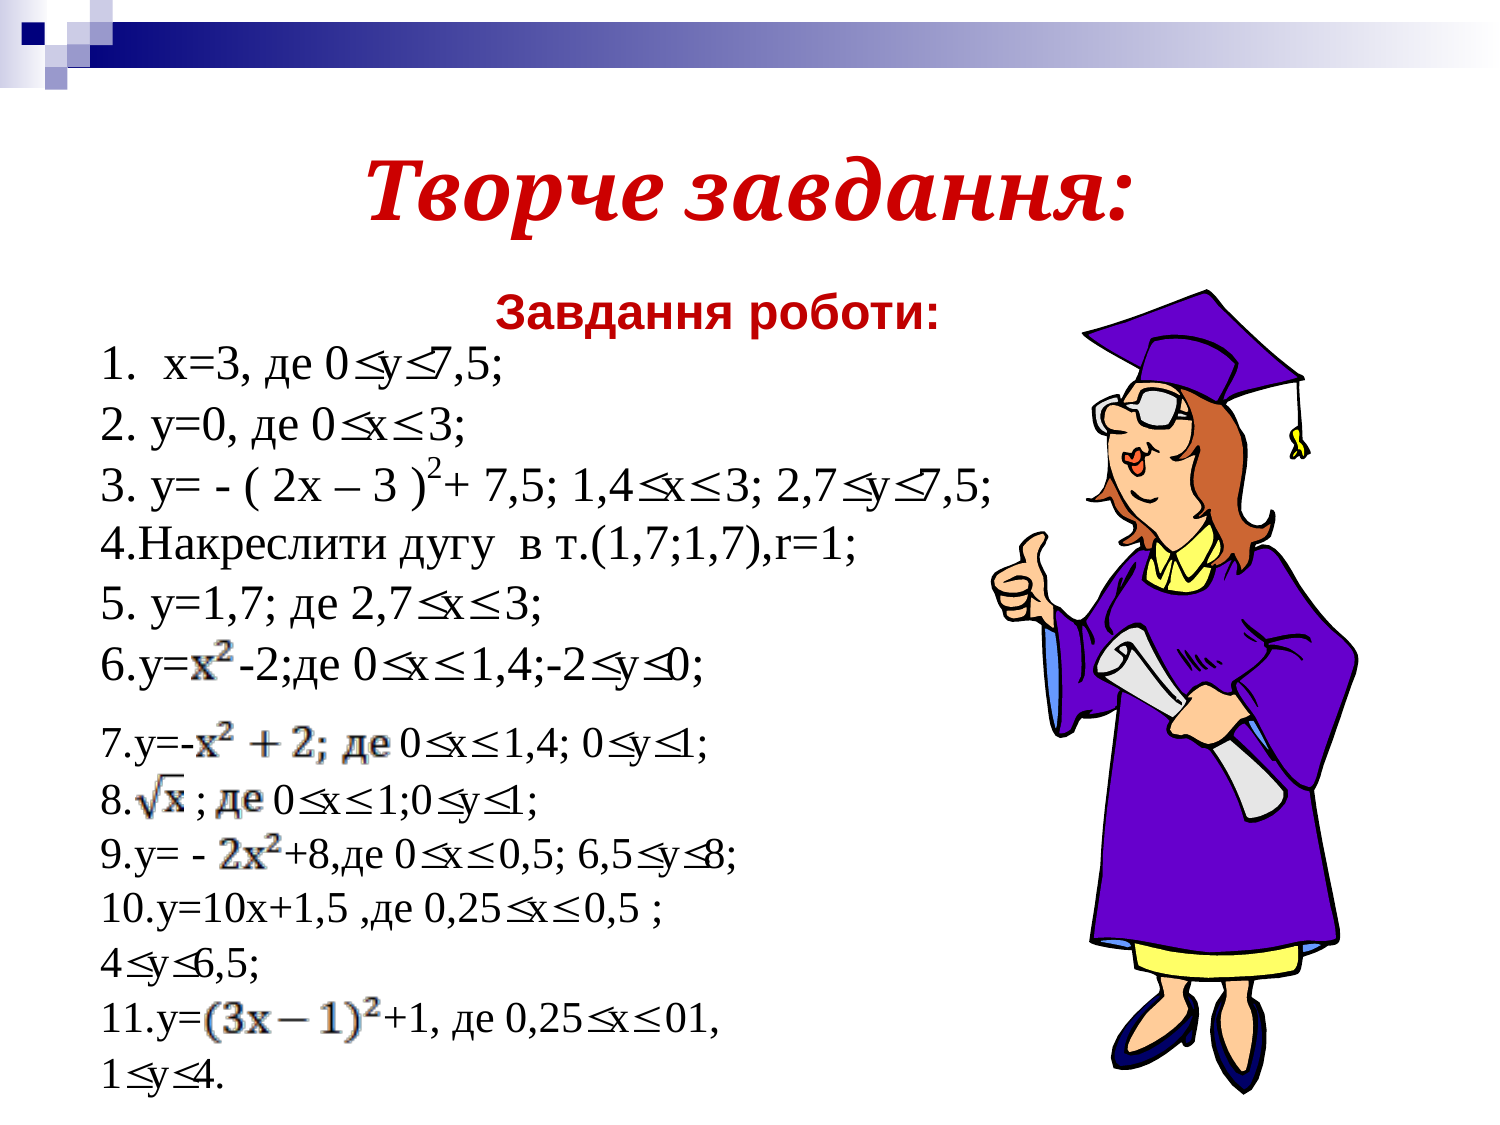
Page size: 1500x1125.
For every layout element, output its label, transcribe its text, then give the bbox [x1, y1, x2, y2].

title Творче завдання: [75, 75, 1425, 300]
text_box Завдання роботи: [426, 271, 1010, 328]
picture [99, 279, 1500, 1100]
